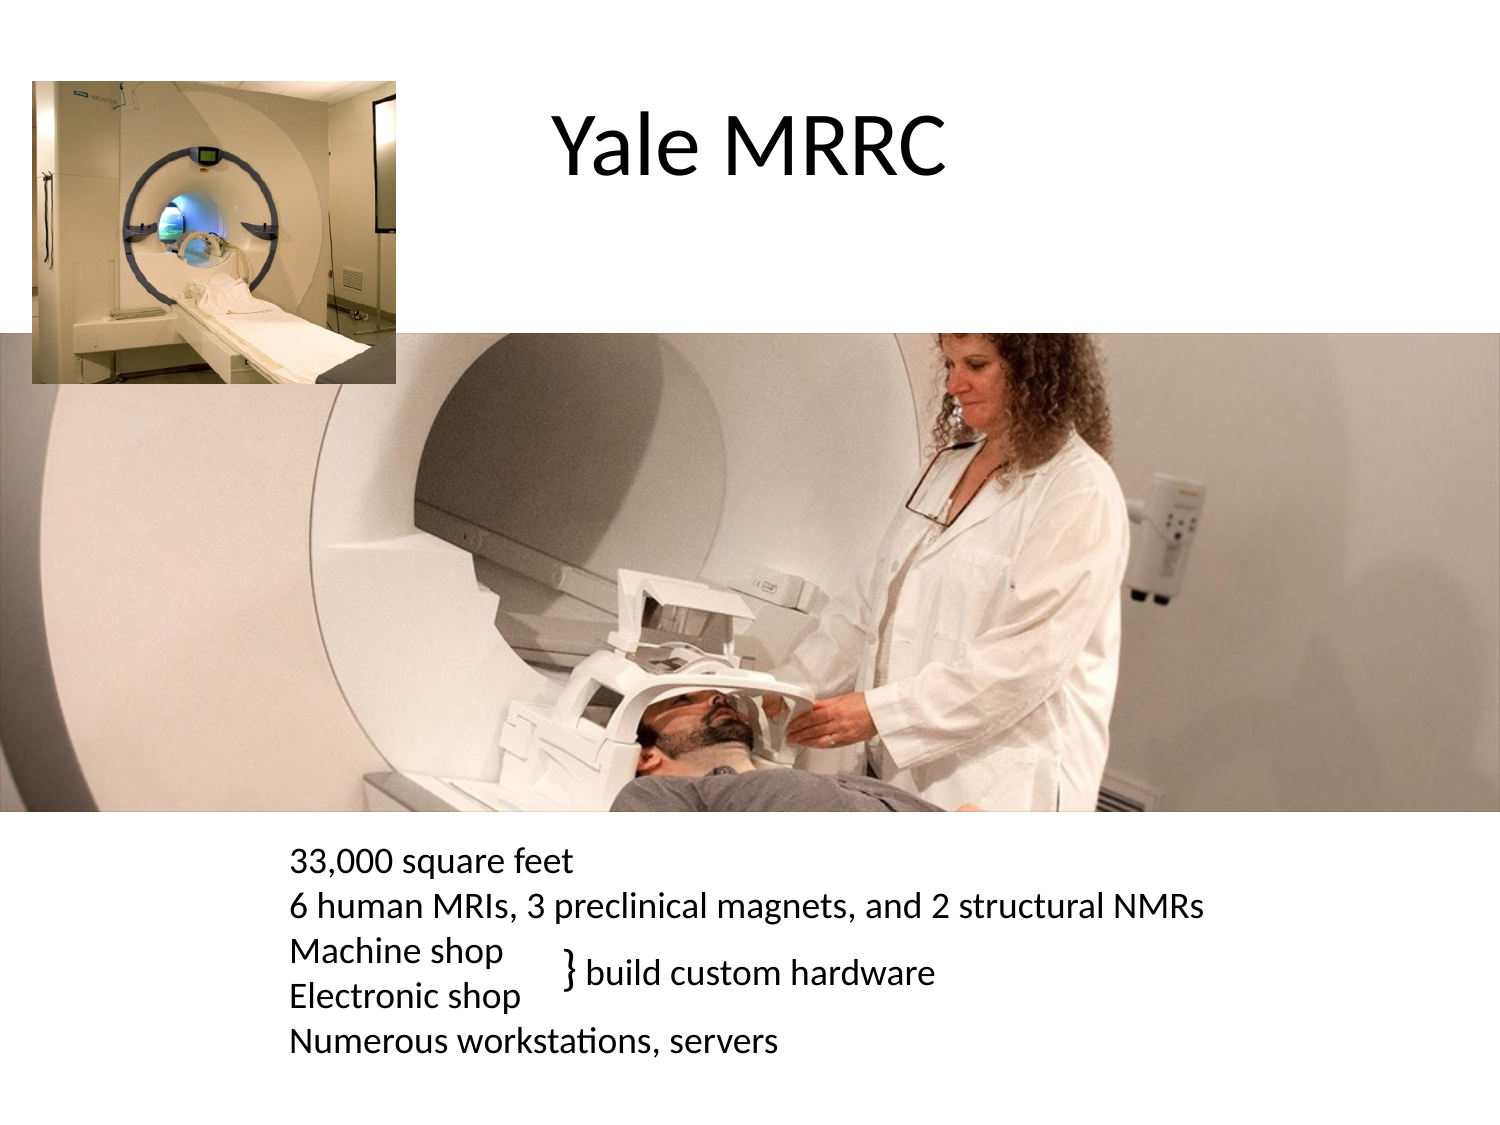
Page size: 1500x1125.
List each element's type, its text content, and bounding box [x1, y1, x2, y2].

text_box } build custom hardware [546, 927, 952, 1003]
title Yale MRRC [75, 45, 1425, 233]
text_box 33,000 square feet 6 human MRIs, 3 preclinical magnets, and 2 structural NMRs Machine shop Electronic shop Numerous workstations, servers [274, 828, 1221, 1069]
picture [0, 80, 1500, 812]
